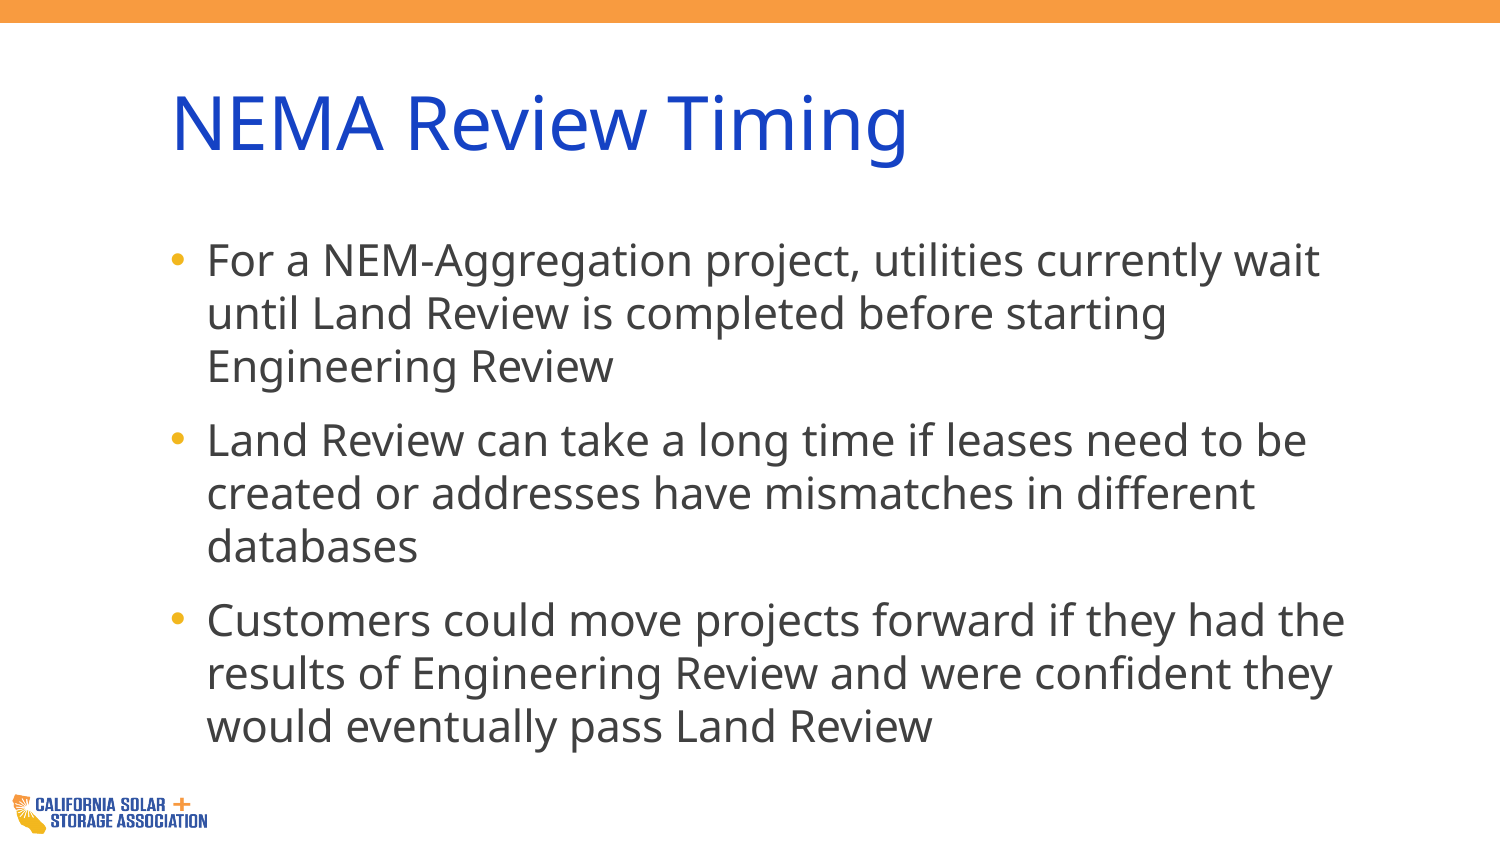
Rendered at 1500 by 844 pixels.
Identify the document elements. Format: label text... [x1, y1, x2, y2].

list For a NEM-Aggregation project, utilities currently wait until Land Review is completed before starting Engineering Review Land Review can take a long time if leases need to be created or addresses have mismatches in different databases Customers could move projects forward if they had the results of Engineering Review and were confident they would eventually pass Land Review [155, 224, 1397, 760]
picture [12, 794, 207, 834]
title NEMA Review Timing [155, 44, 1397, 208]
